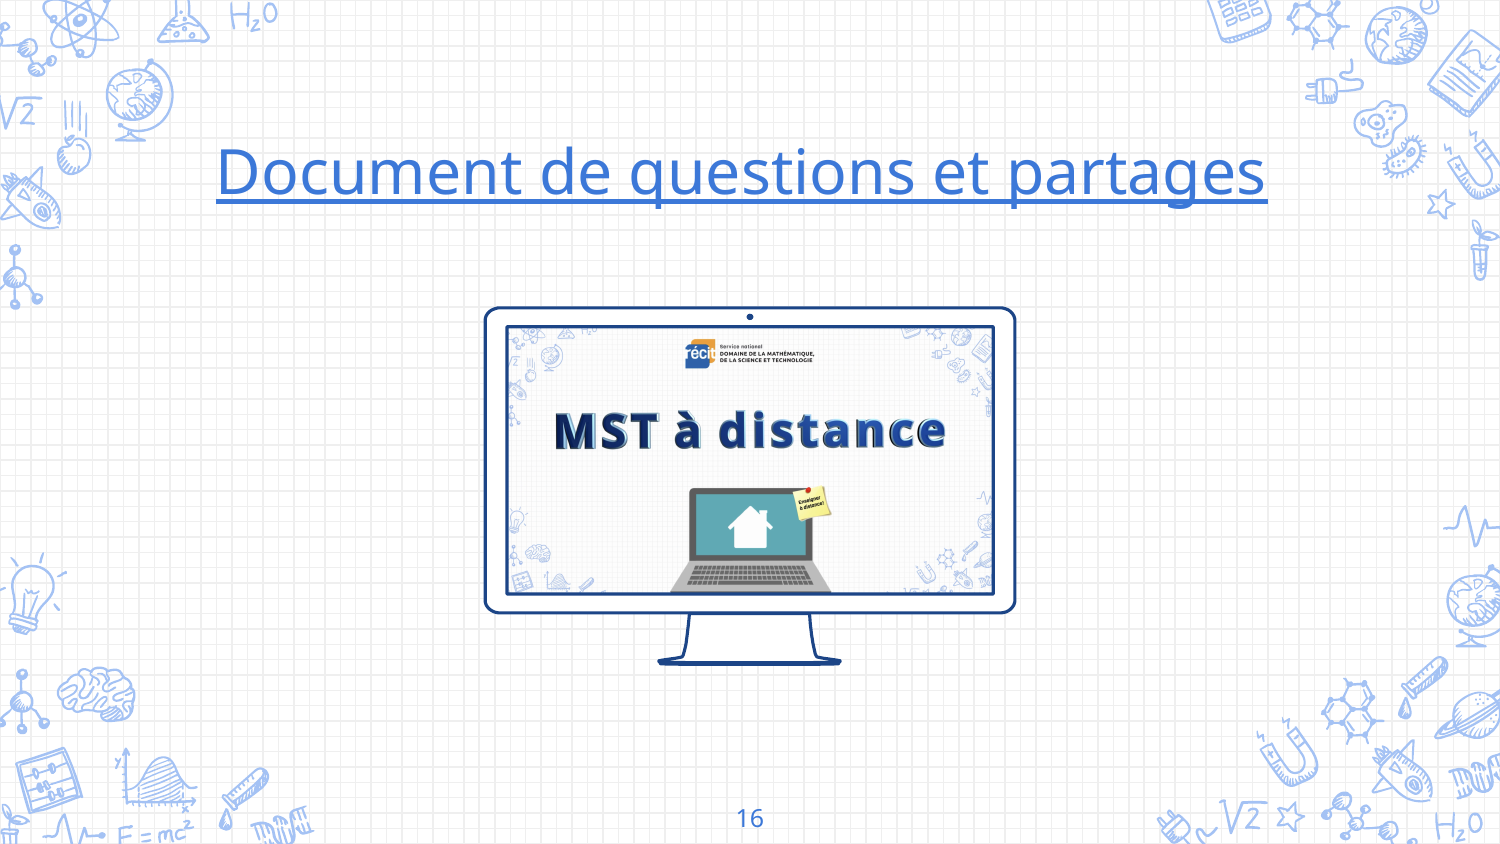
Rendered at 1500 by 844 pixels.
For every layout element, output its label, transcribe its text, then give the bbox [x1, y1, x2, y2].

text_box [485, 307, 1015, 665]
title Document de questions et partages [154, 104, 1346, 245]
slide_number ‹#› [705, 796, 795, 844]
picture [507, 325, 993, 601]
